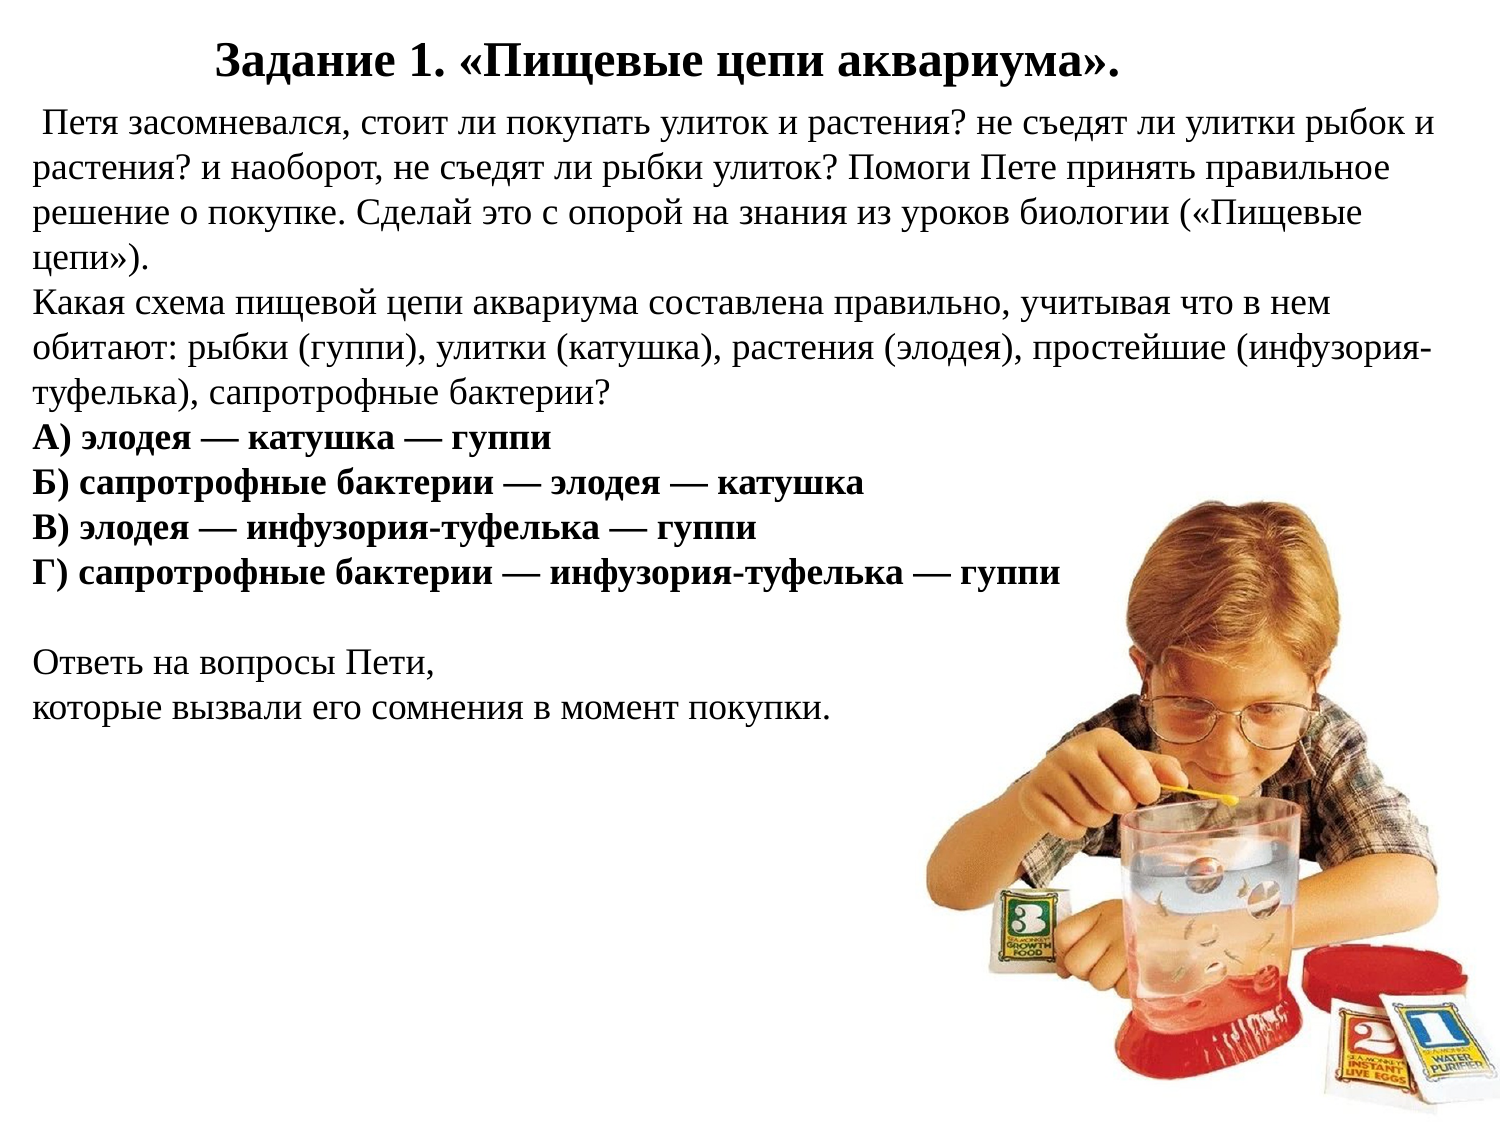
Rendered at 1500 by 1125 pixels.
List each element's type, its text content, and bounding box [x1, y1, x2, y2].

text_box Задание 1. «Пищевые цепи аквариума». [76, 19, 1258, 89]
picture [914, 491, 1500, 1125]
text_box Петя засомневался, стоит ли покупать улиток и растения? не съедят ли улитки рыбок и растения? и наоборот, не съедят ли рыбки улиток? Помоги Пете принять правильное решение о покупке. Сделай это с опорой на знания из уроков биологии («Пищевые цепи»). Какая схема пищевой цепи аквариума составлена правильно, учитывая что в нем обитают: рыбки (гуппи), улитки (катушка), растения (элодея), простейшие (инфузория-туфелька), сапротрофные бактерии? А) элодея — катушка — гуппи Б) сапротрофные бактерии — элодея — катушка В) элодея — инфузория-туфелька — гуппи Г) сапротрофные бактерии — инфузория-туфелька — гуппи Ответь на вопросы Пети, которые вызвали его сомнения в момент покупки. [17, 89, 1471, 780]
